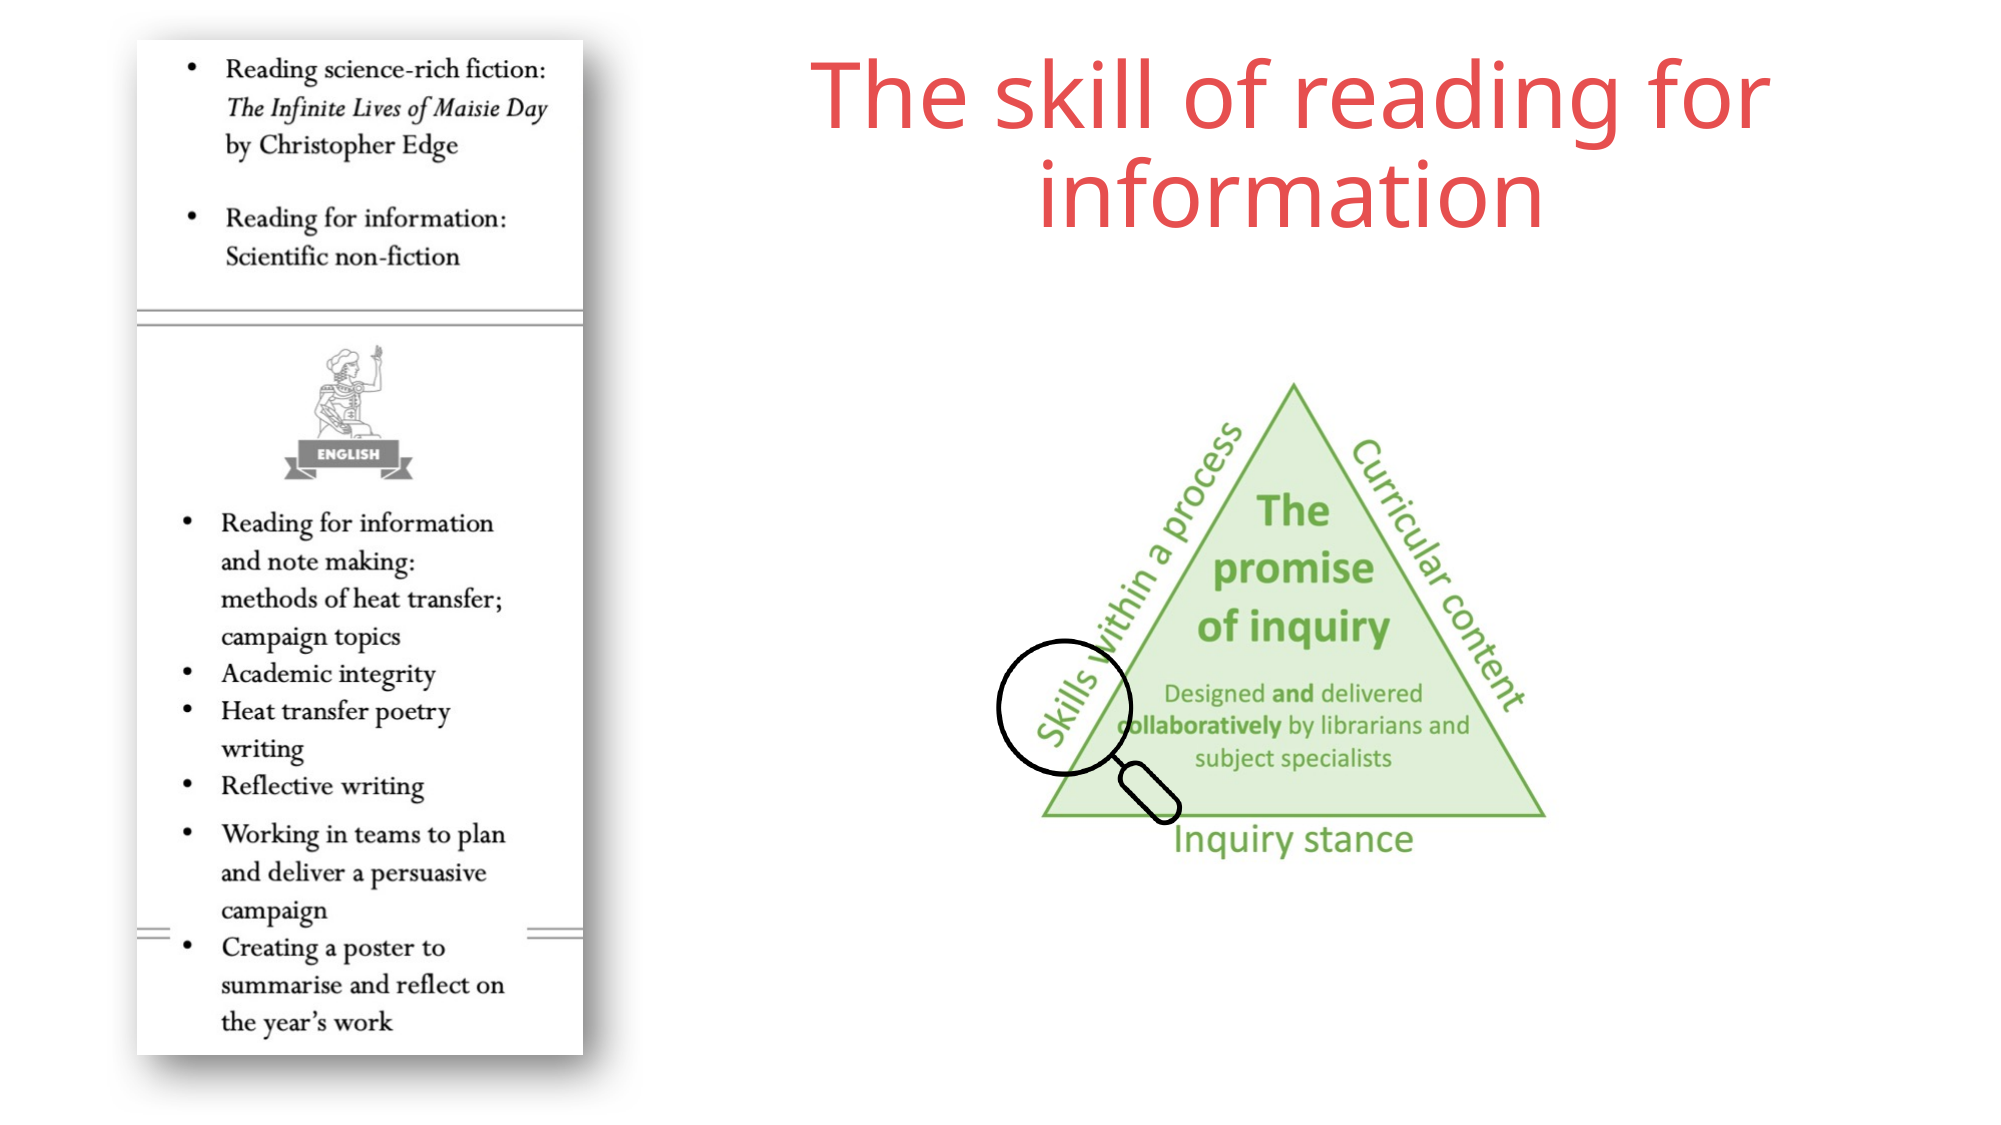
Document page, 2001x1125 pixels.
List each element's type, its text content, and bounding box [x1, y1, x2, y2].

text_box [933, 303, 1651, 871]
text_box [749, 513, 1863, 1055]
picture [137, 40, 583, 1055]
text_box The skill of reading for information [721, 40, 1863, 256]
